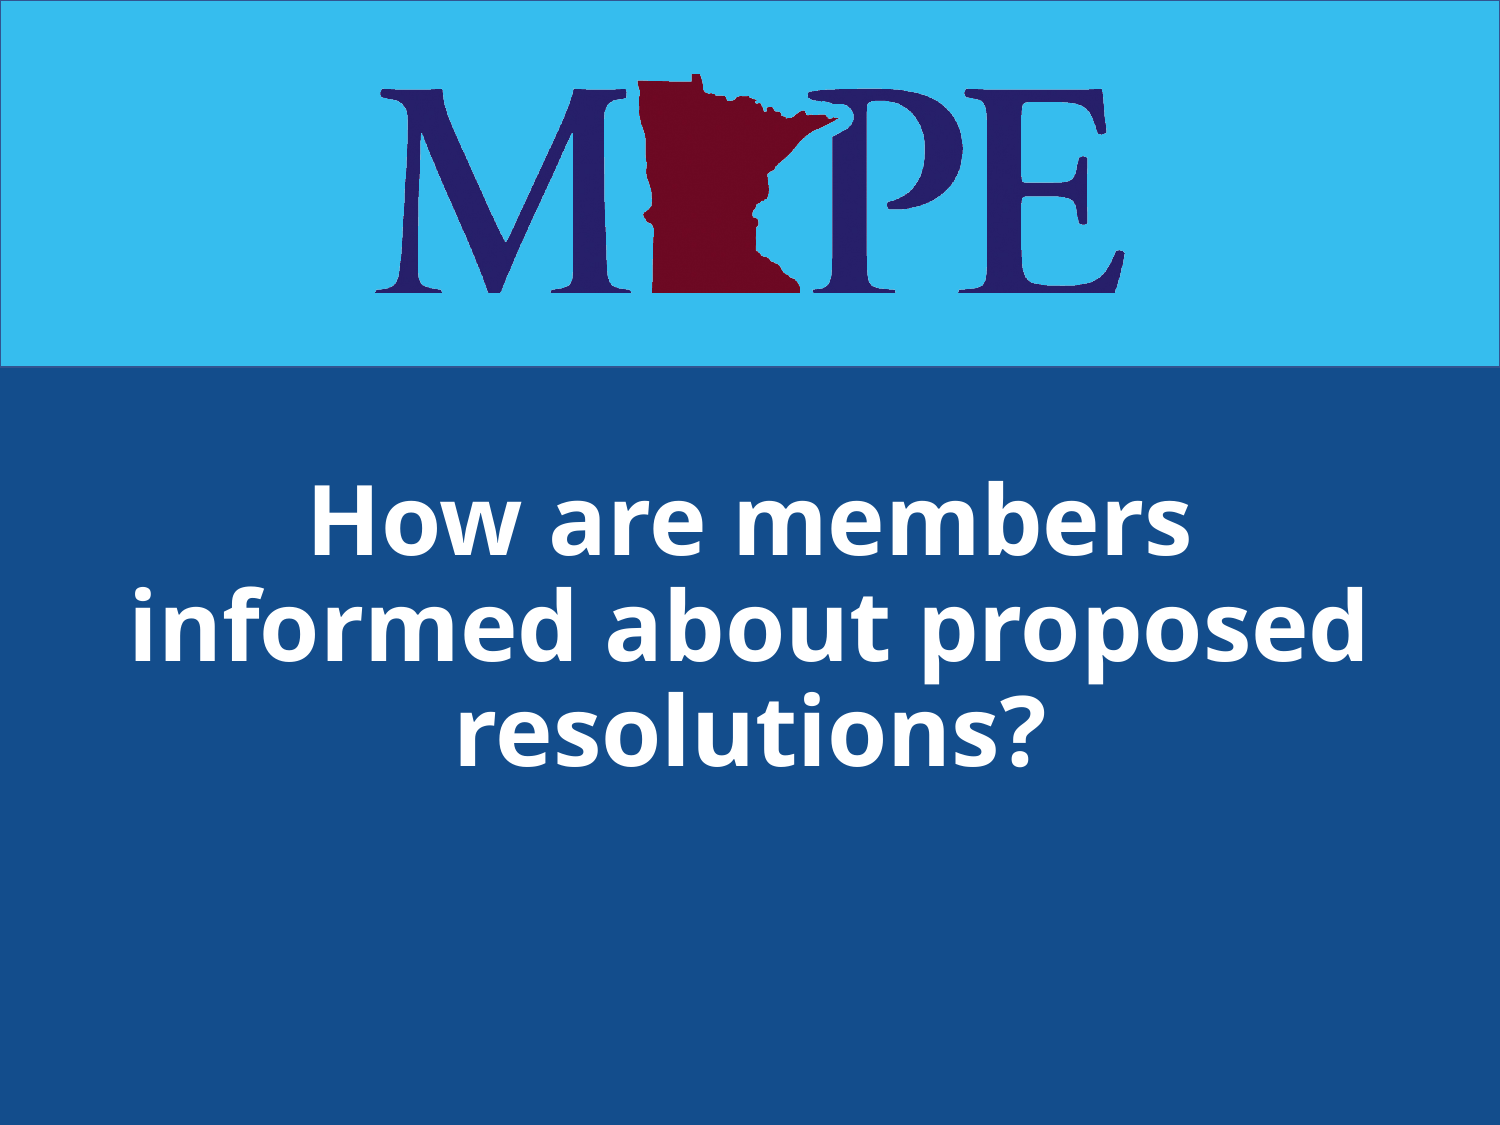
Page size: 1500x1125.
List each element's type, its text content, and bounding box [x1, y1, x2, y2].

picture [375, 74, 1125, 293]
text_box [0, 0, 1500, 368]
title How are members informed about proposed resolutions? [112, 457, 1388, 795]
